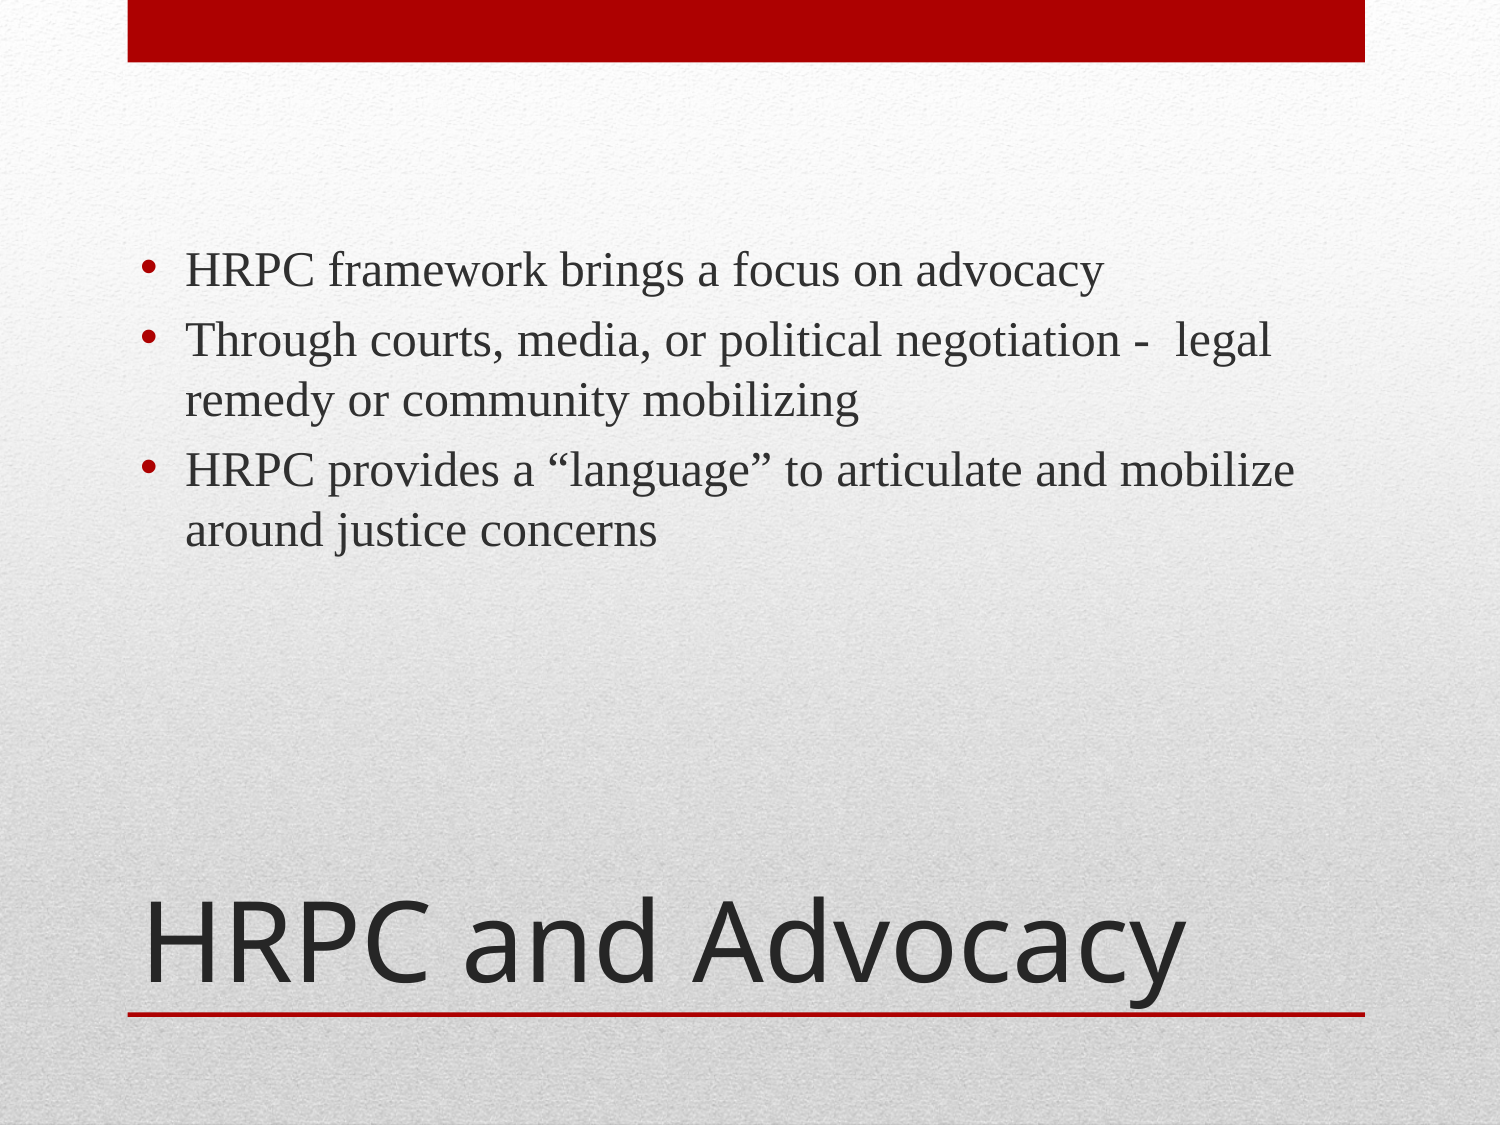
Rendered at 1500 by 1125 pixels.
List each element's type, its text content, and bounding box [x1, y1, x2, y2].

list HRPC framework brings a focus on advocacy Through courts, media, or political negotiation - legal remedy or community mobilizing HRPC provides a “language” to articulate and mobilize around justice concerns [125, 112, 1363, 750]
title HRPC and Advocacy [125, 750, 1238, 1013]
